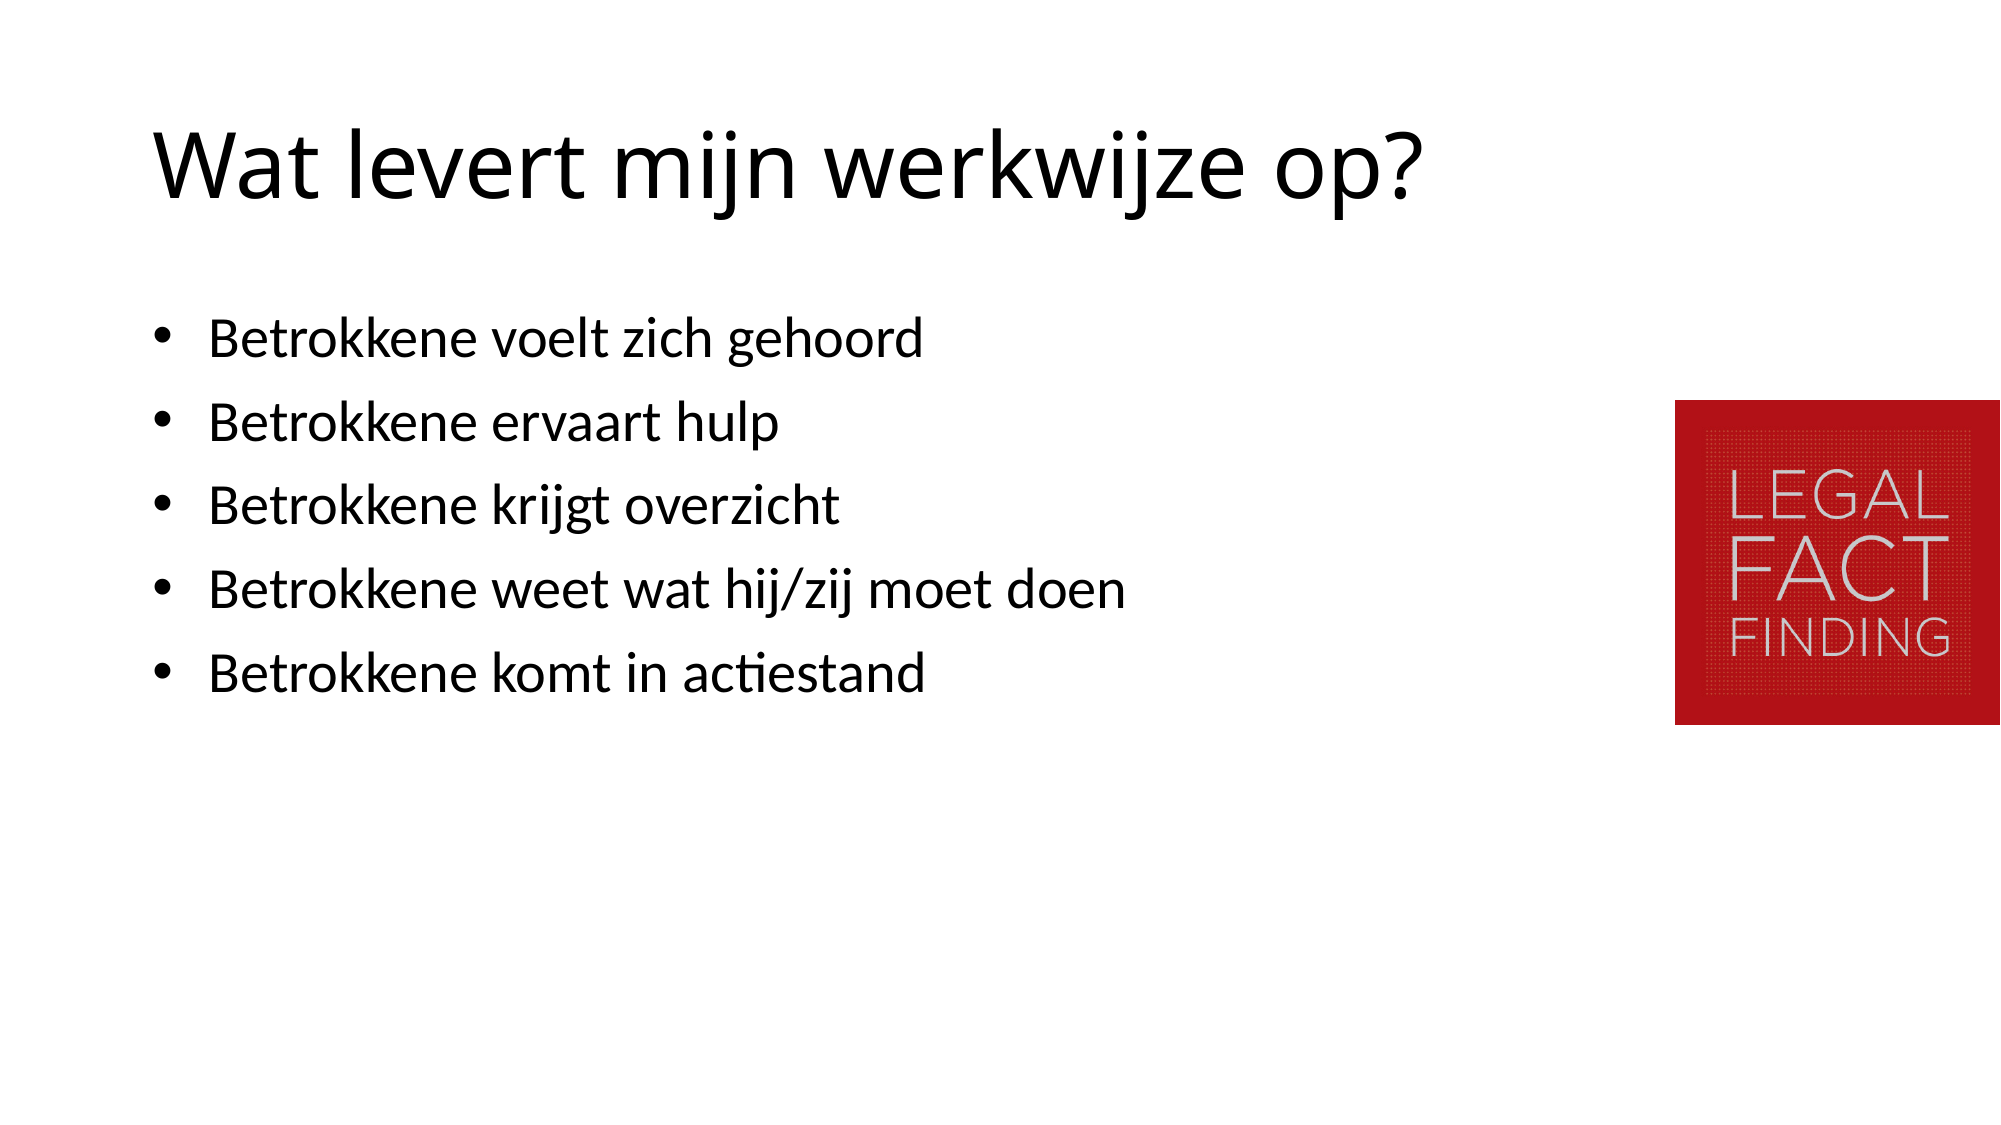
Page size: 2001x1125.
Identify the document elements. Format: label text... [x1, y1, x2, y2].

list Betrokkene voelt zich gehoord Betrokkene ervaart hulp Betrokkene krijgt overzicht Betrokkene weet wat hij/zij moet doen Betrokkene komt in actiestand [137, 299, 1863, 1014]
picture [1675, 400, 2000, 725]
title Wat levert mijn werkwijze op? [137, 59, 1863, 278]
